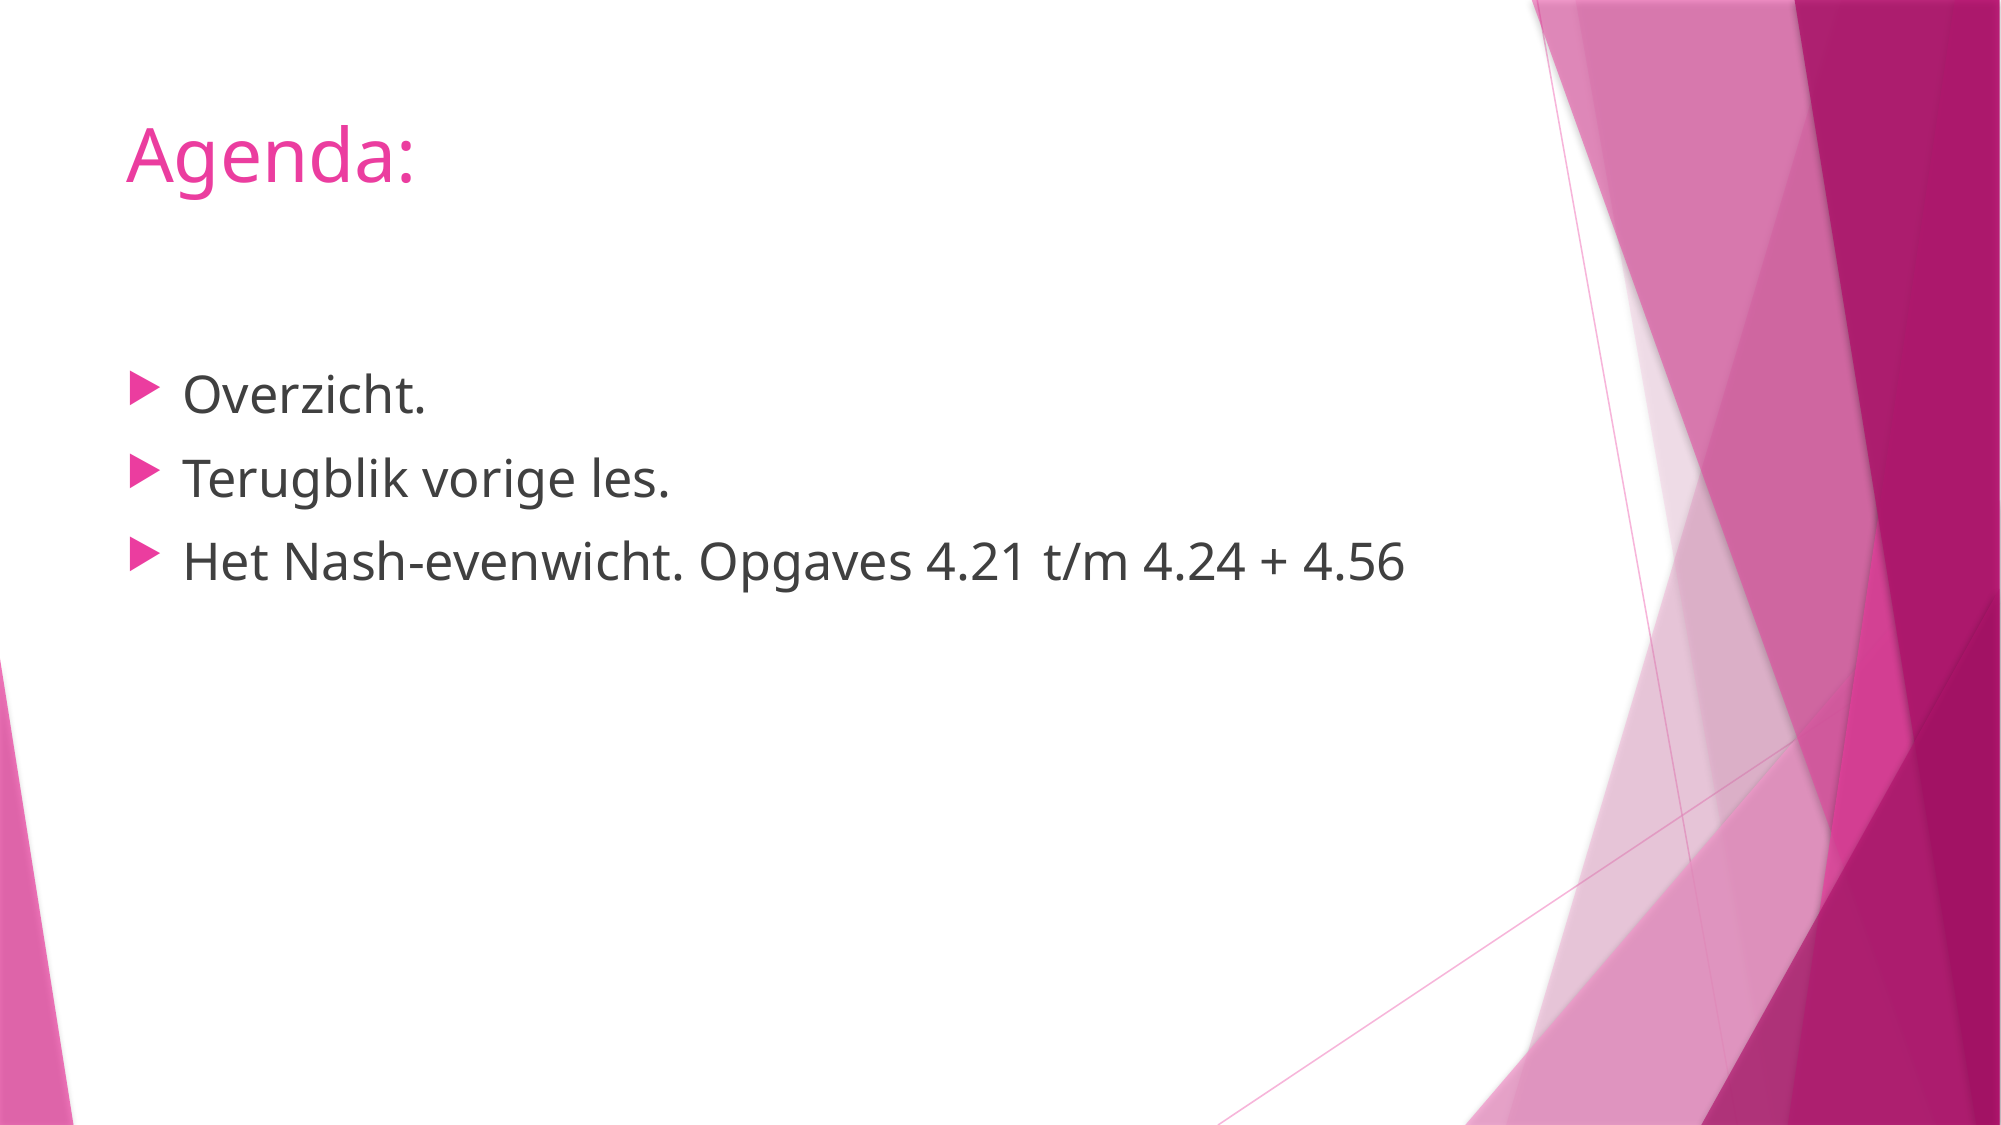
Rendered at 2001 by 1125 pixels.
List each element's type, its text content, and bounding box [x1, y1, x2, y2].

title Agenda: [111, 99, 1522, 317]
list Overzicht. Terugblik vorige les. Het Nash-evenwicht. Opgaves 4.21 t/m 4.24 + 4.56 [111, 354, 1522, 992]
